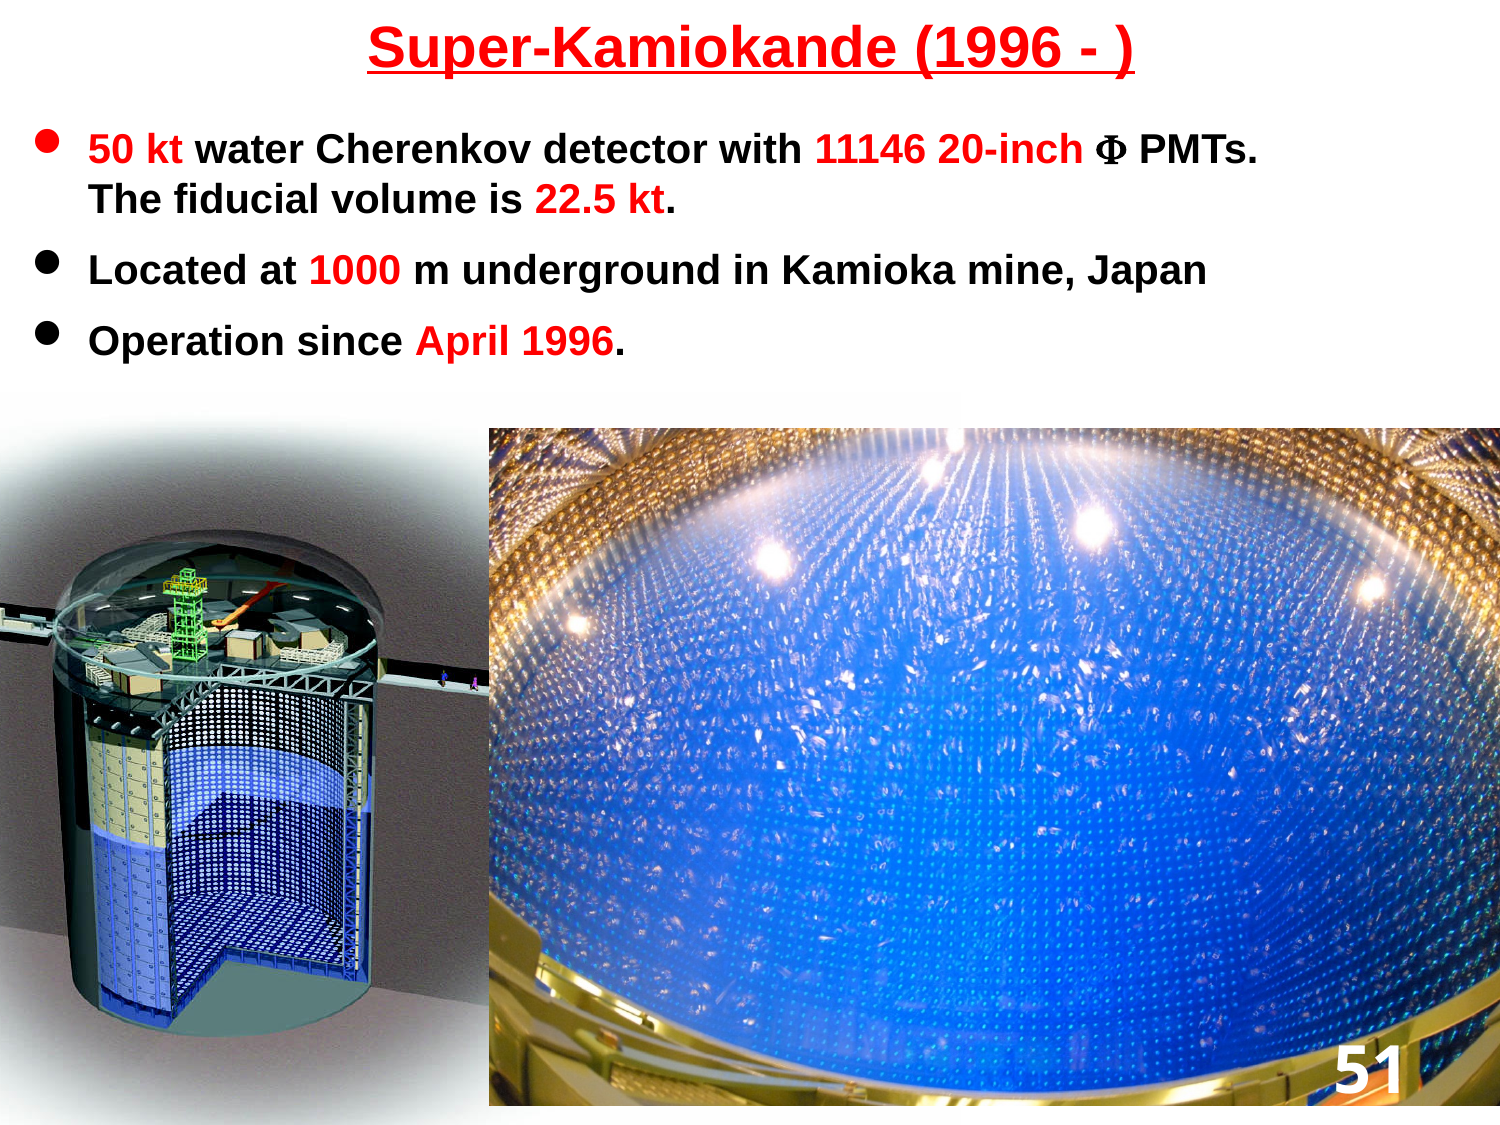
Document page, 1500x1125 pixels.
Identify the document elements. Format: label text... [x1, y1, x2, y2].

text_box 50 kt water Cherenkov detector with 11146 20-inch F PMTs. The fiducial volume is 22.5 kt. Located at 1000 m underground in Kamioka mine, Japan Operation since April 1996. [16, 114, 1461, 371]
text_box Super-Kamiokande (1996 - ) [165, 2, 1338, 87]
picture [0, 391, 1500, 1125]
